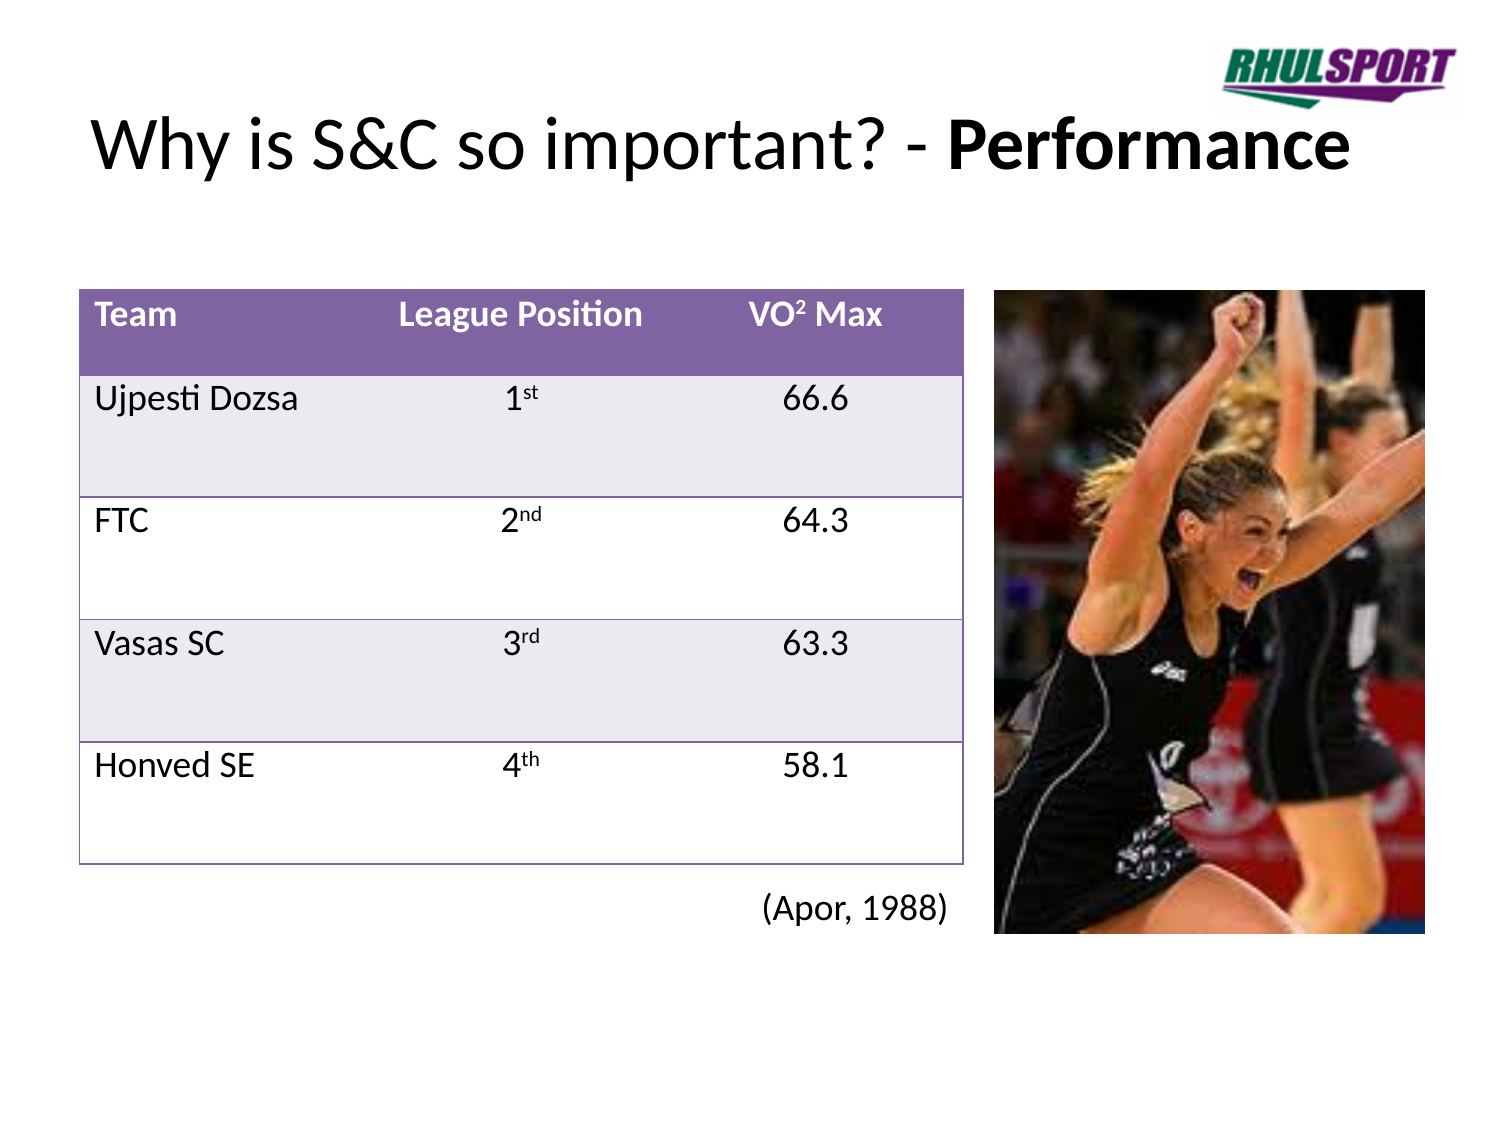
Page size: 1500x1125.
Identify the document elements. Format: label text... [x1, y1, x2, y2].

table_cell 1st [374, 376, 669, 496]
table_cell 4th [374, 743, 669, 863]
table_cell 66.6 [669, 376, 962, 496]
table_cell 63.3 [669, 620, 962, 741]
table_cell Honved SE [80, 743, 374, 863]
table_cell FTC [80, 498, 374, 619]
table_cell 2nd [374, 498, 669, 619]
table_cell Ujpesti Dozsa [80, 376, 374, 496]
text_box (Apor, 1988) [684, 875, 964, 935]
table_header League Position [374, 291, 669, 374]
table_header Team [80, 291, 374, 374]
table_cell 64.3 [669, 498, 962, 619]
picture [1213, 39, 1464, 115]
table_cell Vasas SC [80, 620, 374, 741]
picture [994, 290, 1426, 934]
table_cell 3rd [374, 620, 669, 741]
table_cell 58.1 [669, 743, 962, 863]
table_header VO2 Max [669, 291, 962, 374]
list [75, 262, 1425, 1005]
title Why is S&C so important? - Performance [75, 45, 1425, 233]
